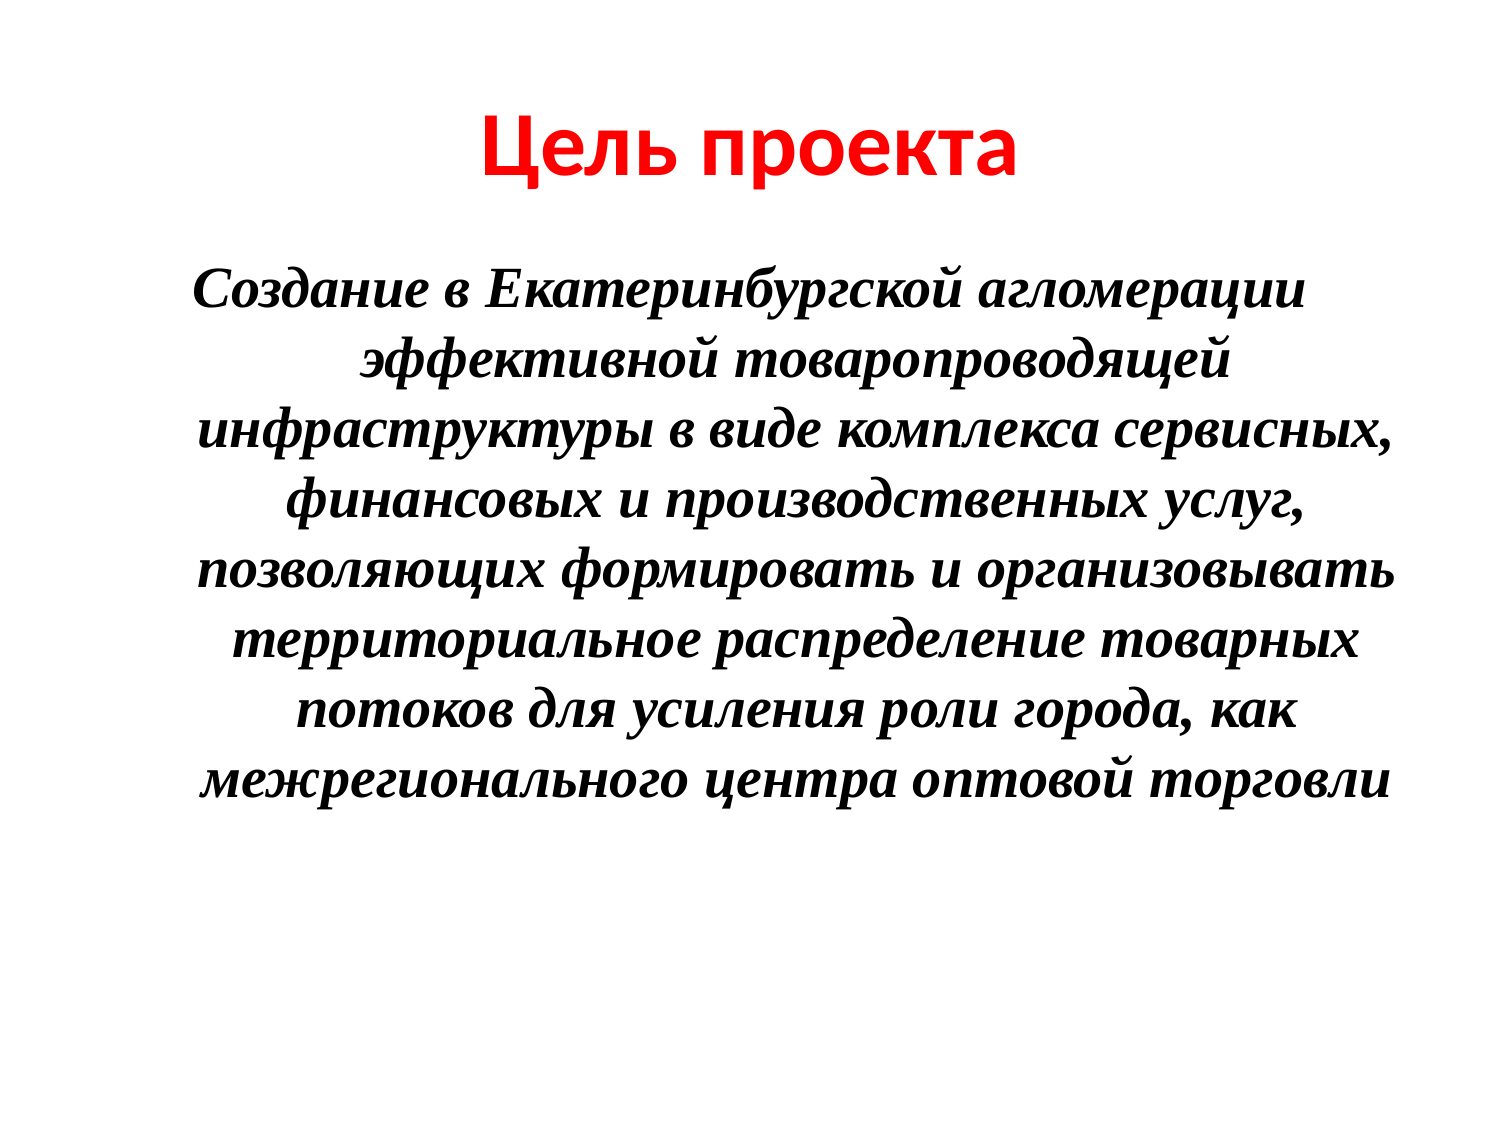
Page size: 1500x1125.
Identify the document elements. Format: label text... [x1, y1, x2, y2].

title Цель проекта [74, 44, 1426, 233]
list Создание в Екатеринбургской агломерации эффективной товаропроводящей инфраструктуры в виде комплекса сервисных, финансовых и производственных услуг, позволяющих формировать и организовывать территориальное распределение товарных потоков для усиления роли города, как межрегионального центра оптовой торговли [74, 241, 1426, 1006]
